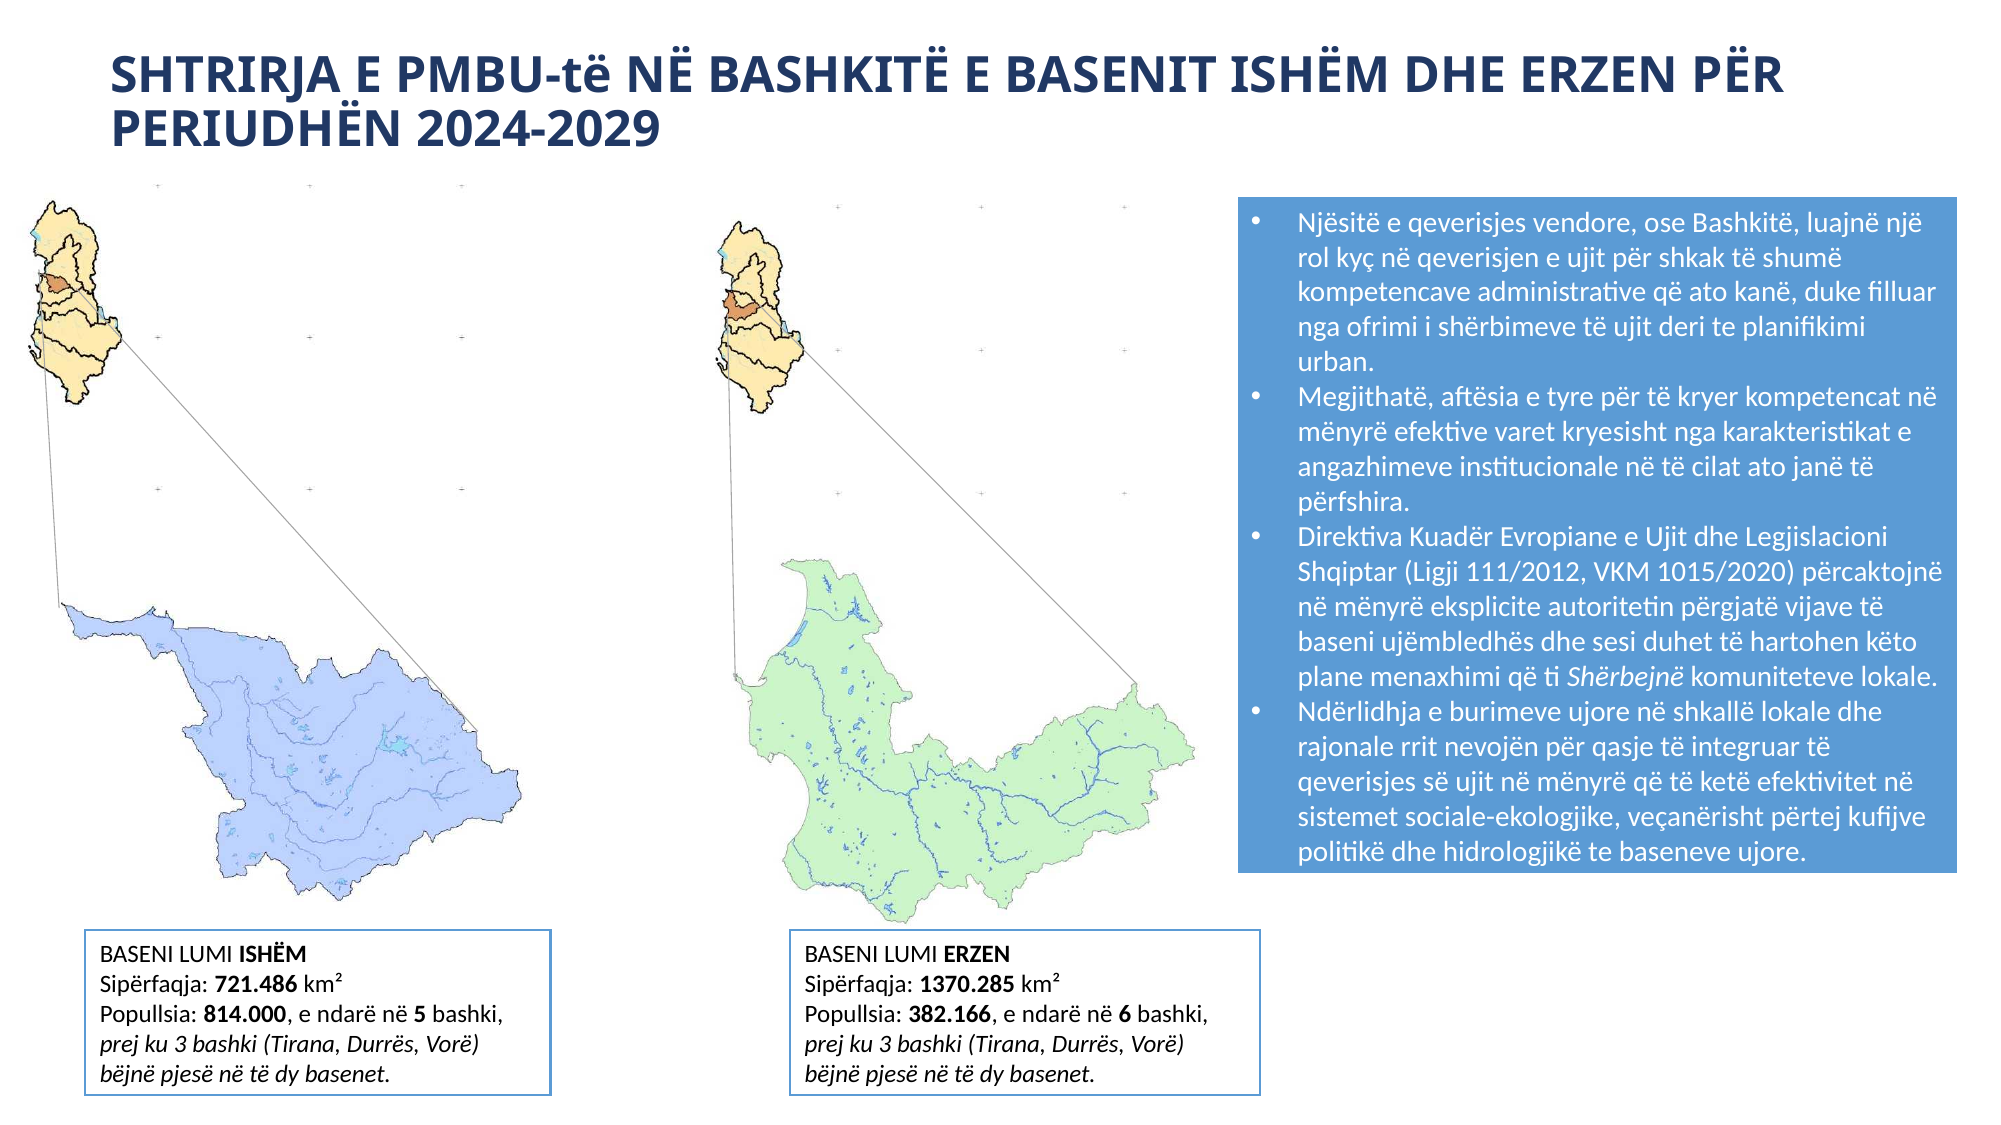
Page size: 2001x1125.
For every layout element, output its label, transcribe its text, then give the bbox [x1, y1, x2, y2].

picture [703, 204, 1212, 936]
text_box Njësitë e qeverisjes vendore, ose Bashkitë, luajnë një rol kyç në qeverisjen e ujit për shkak të shumë kompetencave administrative që ato kanë, duke filluar nga ofrimi i shërbimeve të ujit deri te planifikimi urban. Megjithatë, aftësia e tyre për të kryer kompetencat në mënyrë efektive varet kryesisht nga karakteristikat e angazhimeve institucionale në të cilat ato janë të përfshira. Direktiva Kuadër Evropiane e Ujit dhe Legjislacioni Shqiptar (Ligji 111/2012, VKM 1015/2020) përcaktojnë në mënyrë eksplicite autoritetin përgjatë vijave të baseni ujëmbledhës dhe sesi duhet të hartohen këto plane menaxhimi që ti Shërbejnë komuniteteve lokale. Ndërlidhja e burimeve ujore në shkallë lokale dhe rajonale rrit nevojën për qasje të integruar të qeverisjes së ujit në mënyrë që të ketë efektivitet në sistemet sociale-ekologjike, veçanërisht përtej kufijve politikë dhe hidrologjikë te baseneve ujore. [1235, 194, 1960, 876]
text_box BASENI LUMI ERZEN Sipërfaqja: 1370.285 km² Popullsia: 382.166, e ndarë në 6 bashki, prej ku 3 bashki (Tirana, Durrës, Vorë) bëjnë pjesë në të dy basenet. [789, 929, 1261, 1096]
picture [13, 184, 551, 939]
text_box BASENI LUMI ISHËM Sipërfaqja: 721.486 km² Popullsia: 814.000, e ndarë në 5 bashki, prej ku 3 bashki (Tirana, Durrës, Vorë) bëjnë pjesë në të dy basenet. [84, 929, 552, 1096]
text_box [38, 269, 60, 609]
title SHTRIRJA E PMBU-të NË BASHKITË E BASENIT ISHËM DHE ERZEN PËR PERIUDHËN 2024-2029 [95, 0, 1860, 213]
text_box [727, 314, 736, 682]
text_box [759, 305, 1138, 685]
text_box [76, 288, 478, 732]
